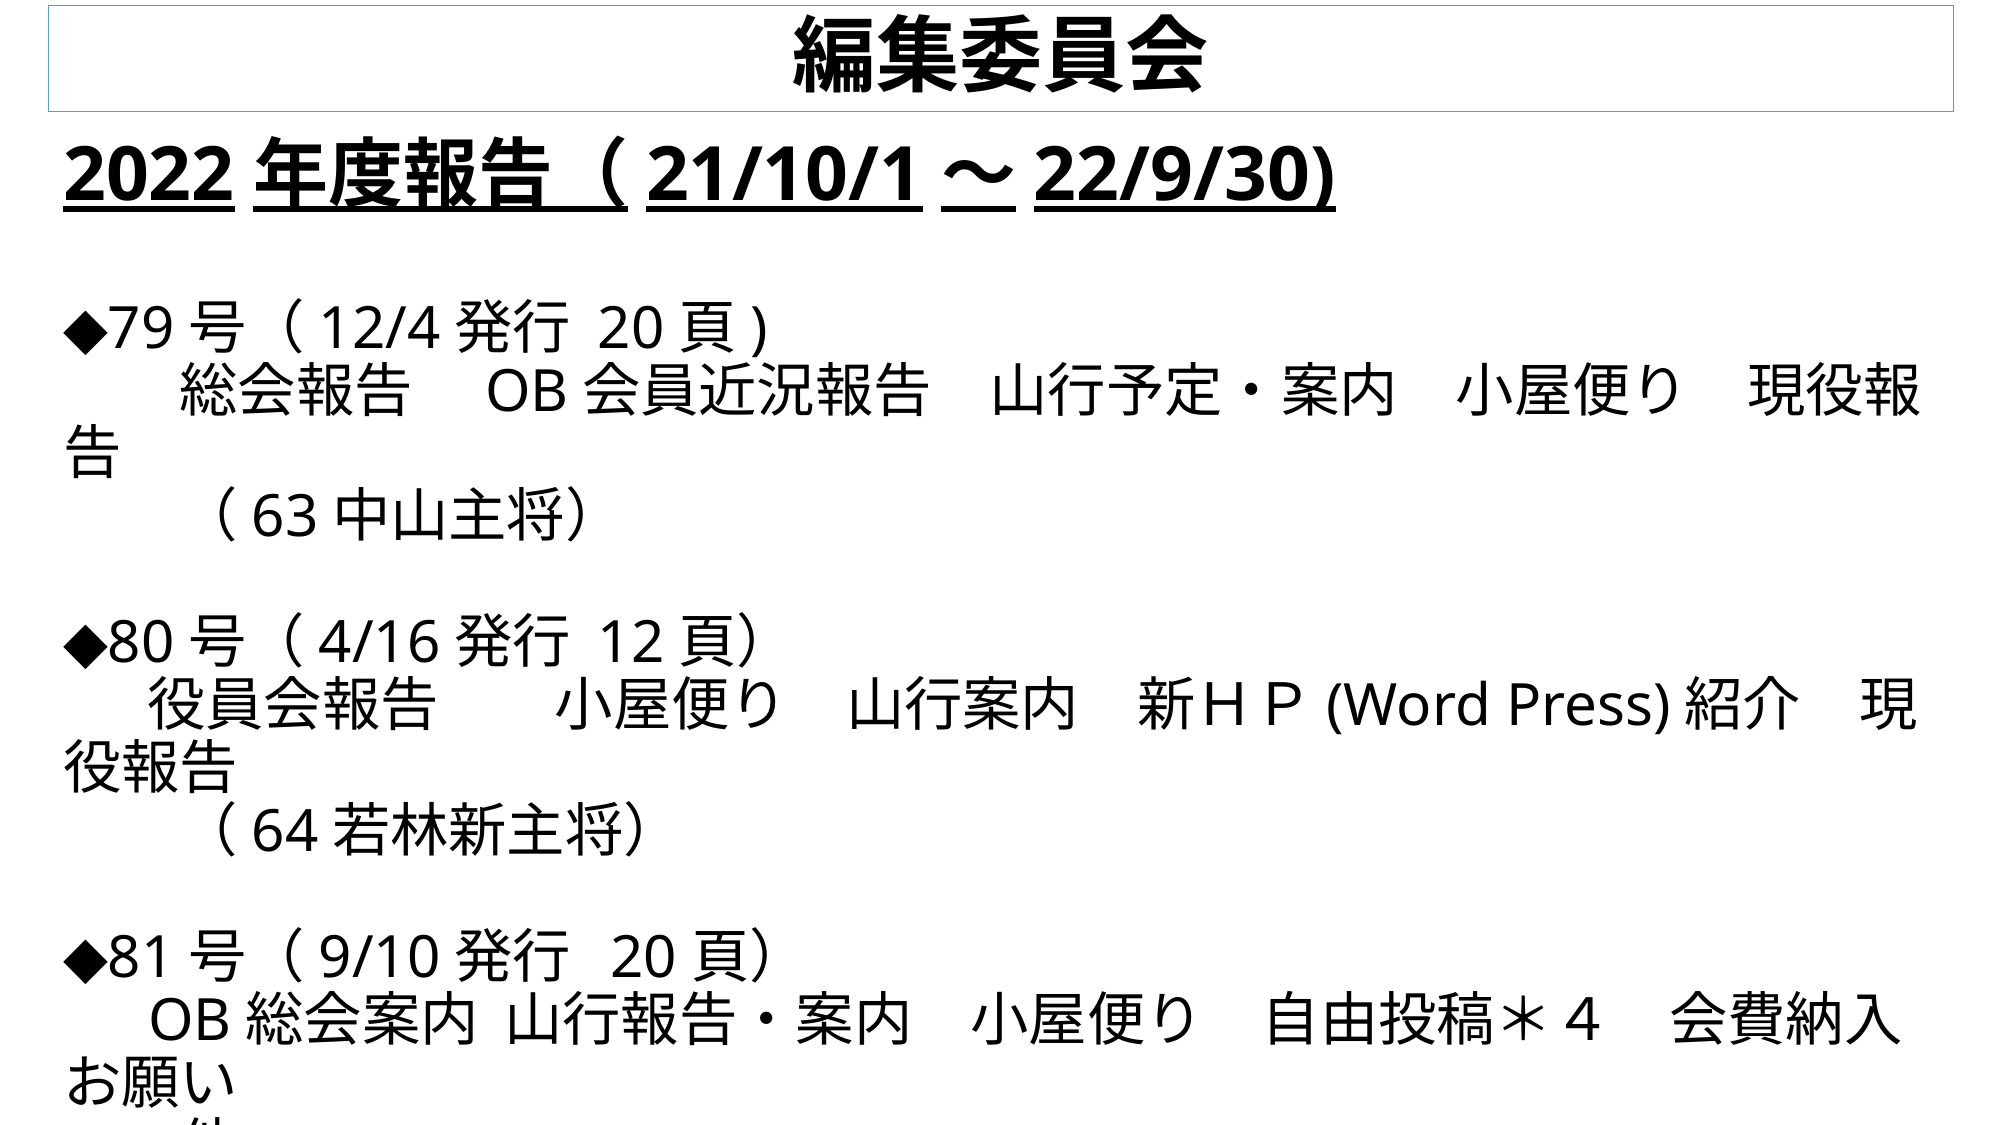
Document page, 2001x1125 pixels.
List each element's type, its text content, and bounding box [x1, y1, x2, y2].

title 編集委員会 [48, 5, 1954, 112]
text_box 2022年度報告（21/10/1～22/9/30) ◆79号（12/4発行 20頁) 総会報告 OB会員近況報告 山行予定・案内 小屋便り 現役報告 （63中山主将） ◆80号（4/16発行 12頁） 役員会報告 小屋便り 山行案内 新ＨＰ(Word Press)紹介 現役報告 （64若林新主将） ◆81号（9/10発行 20頁） OB総会案内 山行報告・案内 小屋便り 自由投稿＊４ 会費納入お願い 他 [48, 128, 1956, 1125]
